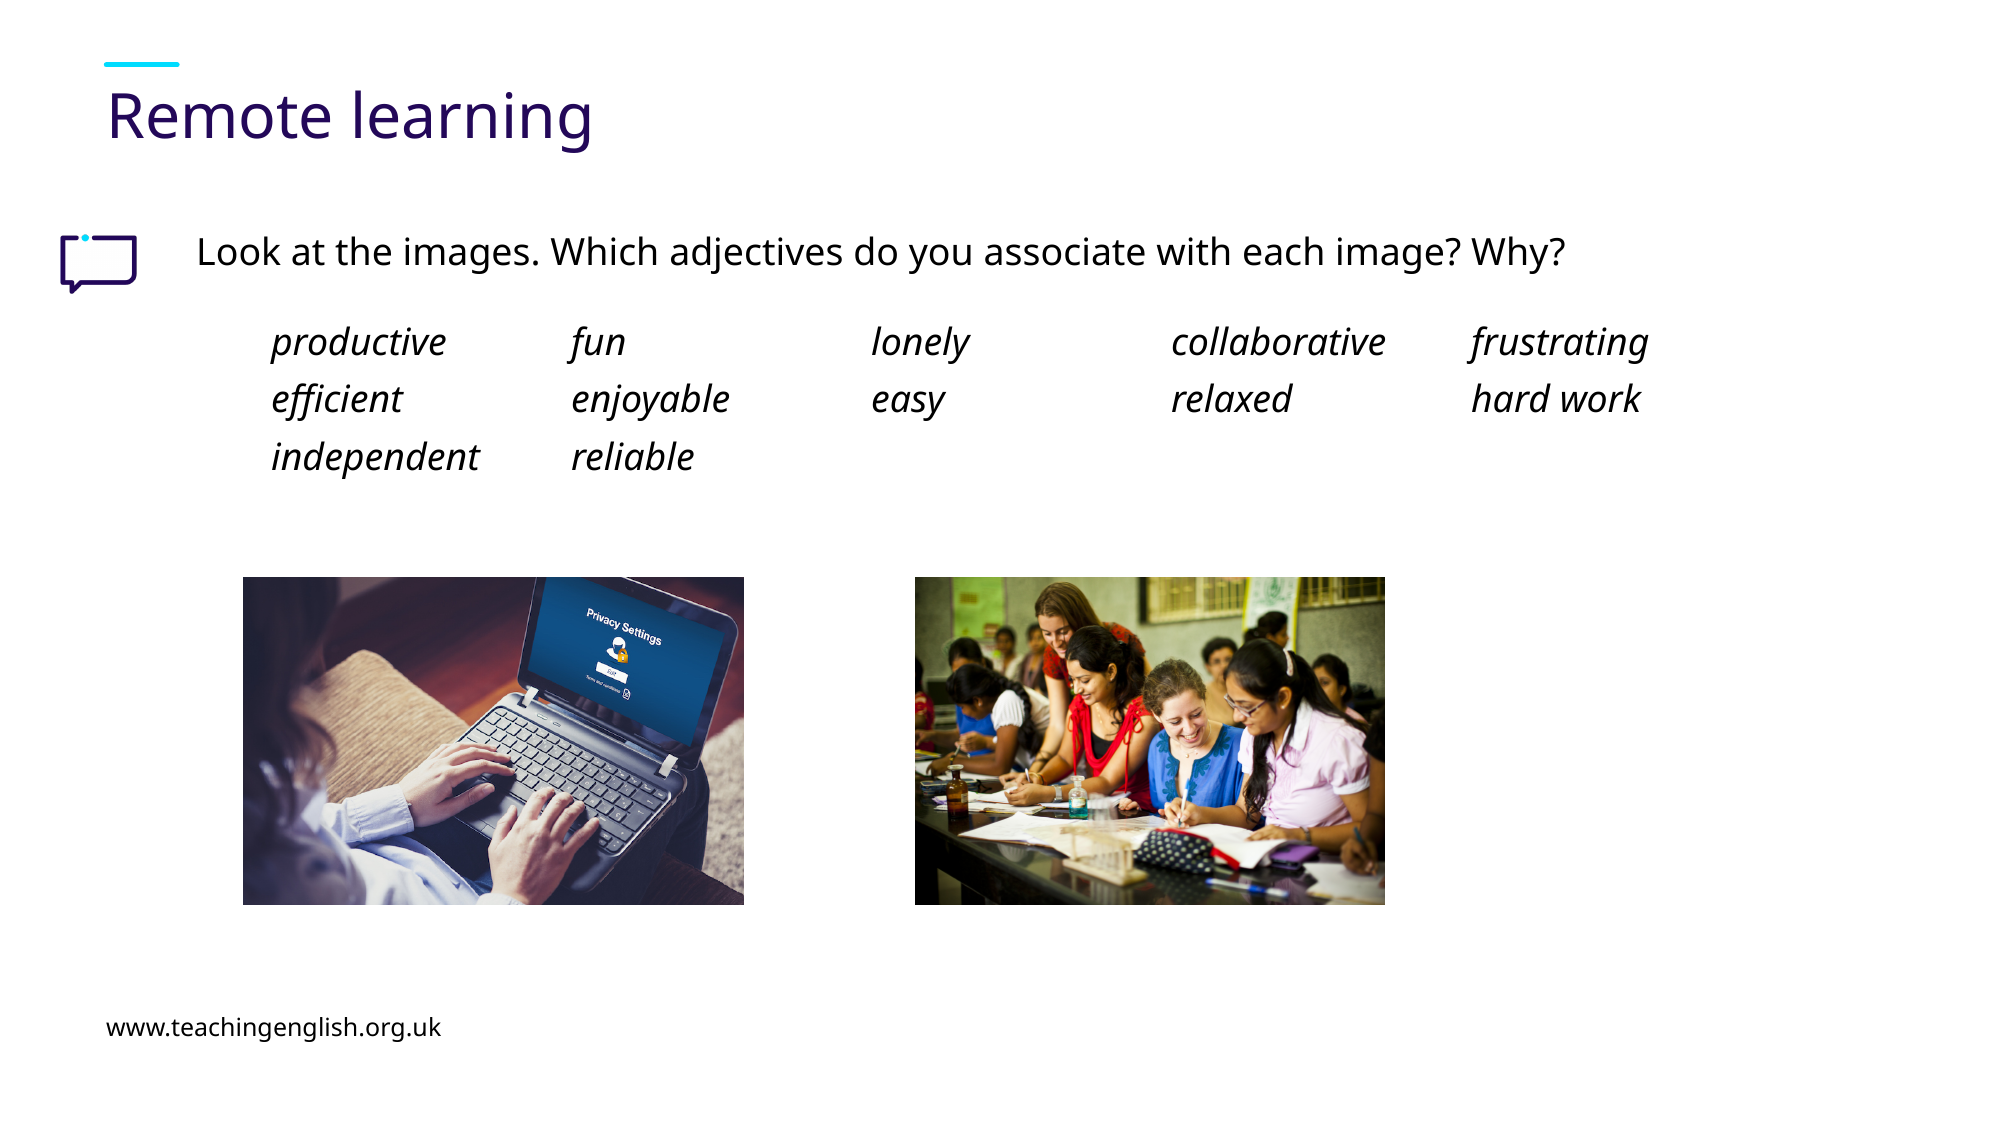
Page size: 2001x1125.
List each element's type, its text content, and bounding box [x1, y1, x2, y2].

footer www.teachingenglish.org.uk [106, 1015, 1819, 1046]
title Remote learning [106, 82, 1902, 213]
picture [243, 577, 744, 905]
picture [27, 193, 170, 336]
text_box Look at the images. Which adjectives do you associate with each image? Why? productive fun lonely collaborative frustrating efficient enjoyable easy relaxed hard work independent reliable [106, 220, 1778, 543]
picture [915, 577, 1385, 905]
